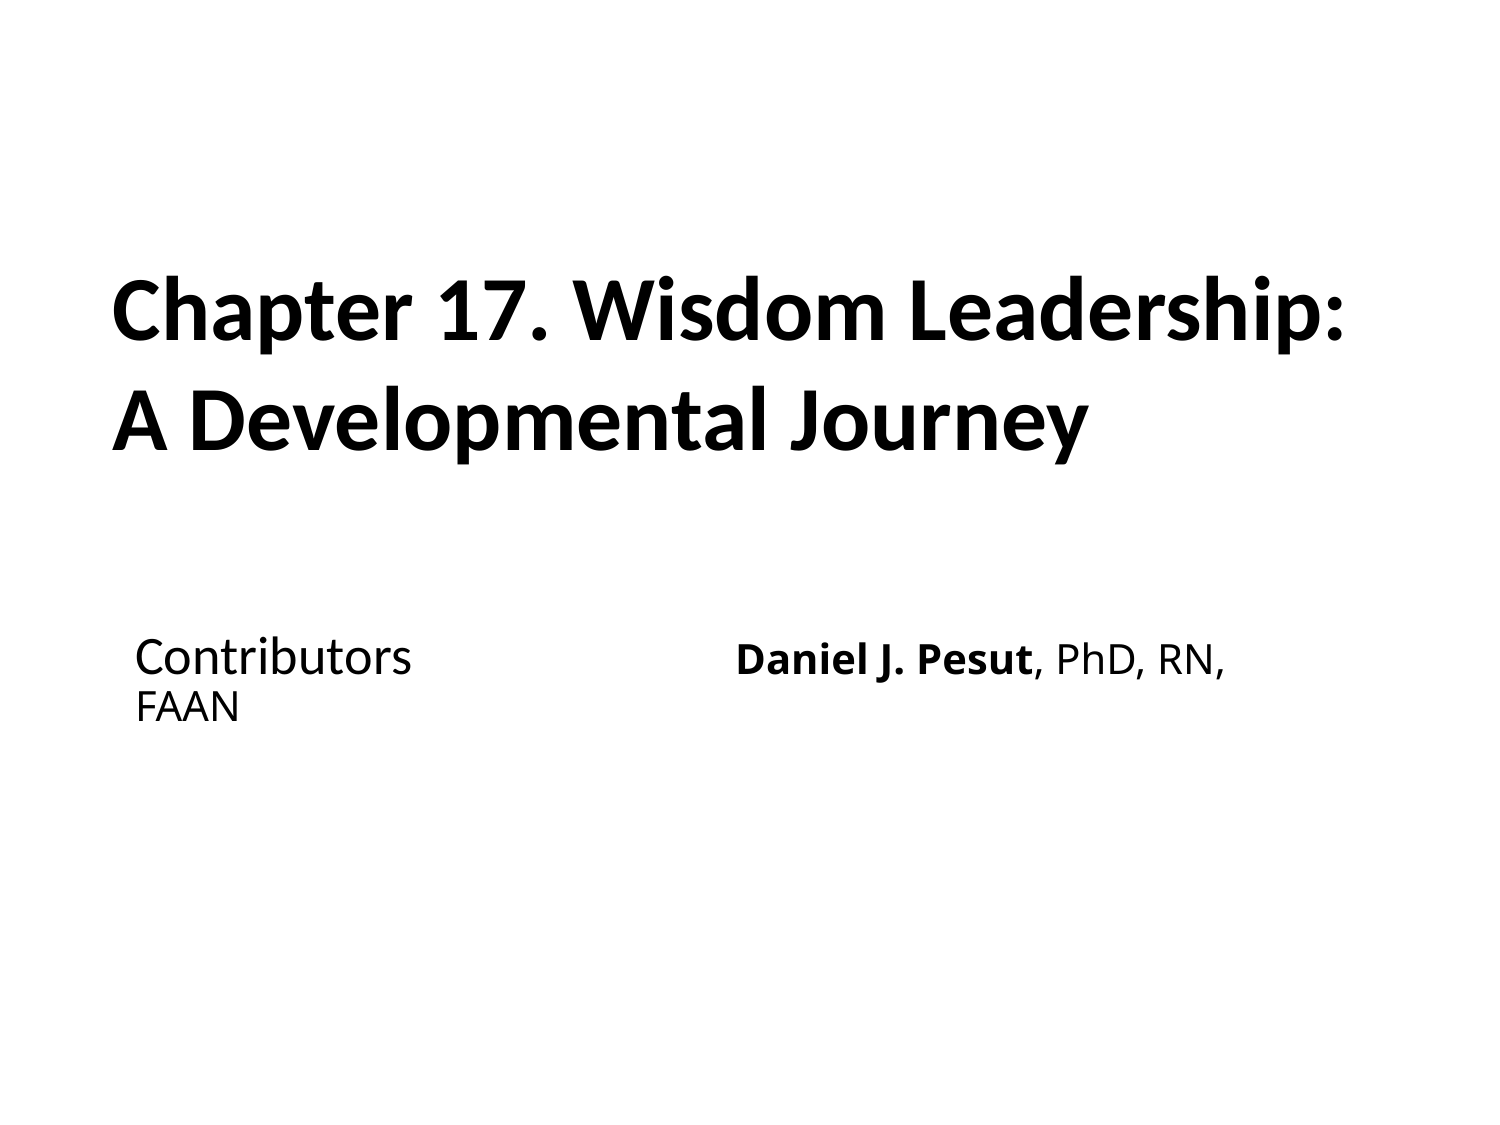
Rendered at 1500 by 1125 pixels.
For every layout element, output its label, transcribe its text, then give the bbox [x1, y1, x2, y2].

text_box Contributors Daniel J. Pesut, PhD, RN, FAAN [120, 619, 1334, 895]
text_box Chapter 17. Wisdom Leadership: A Developmental Journey [97, 155, 1369, 563]
